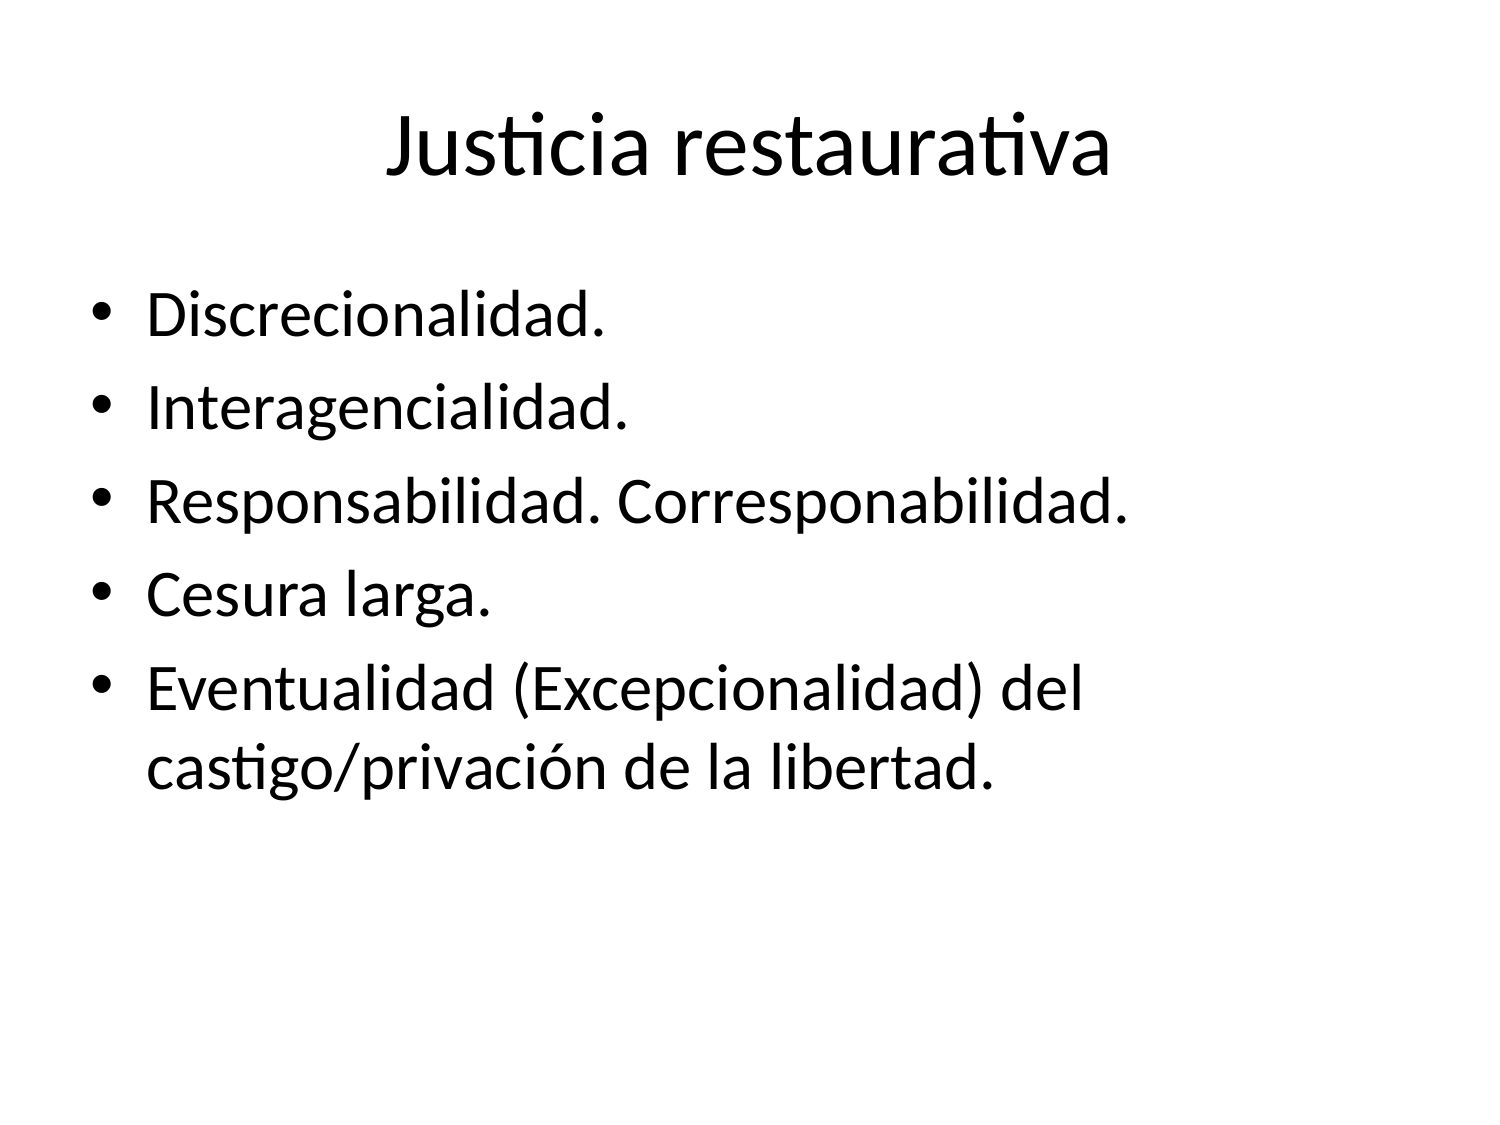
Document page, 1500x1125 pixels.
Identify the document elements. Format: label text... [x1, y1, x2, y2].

list Discrecionalidad. Interagencialidad. Responsabilidad. Corresponabilidad. Cesura larga. Eventualidad (Excepcionalidad) del castigo/privación de la libertad. [75, 262, 1425, 1005]
title Justicia restaurativa [75, 45, 1425, 233]
